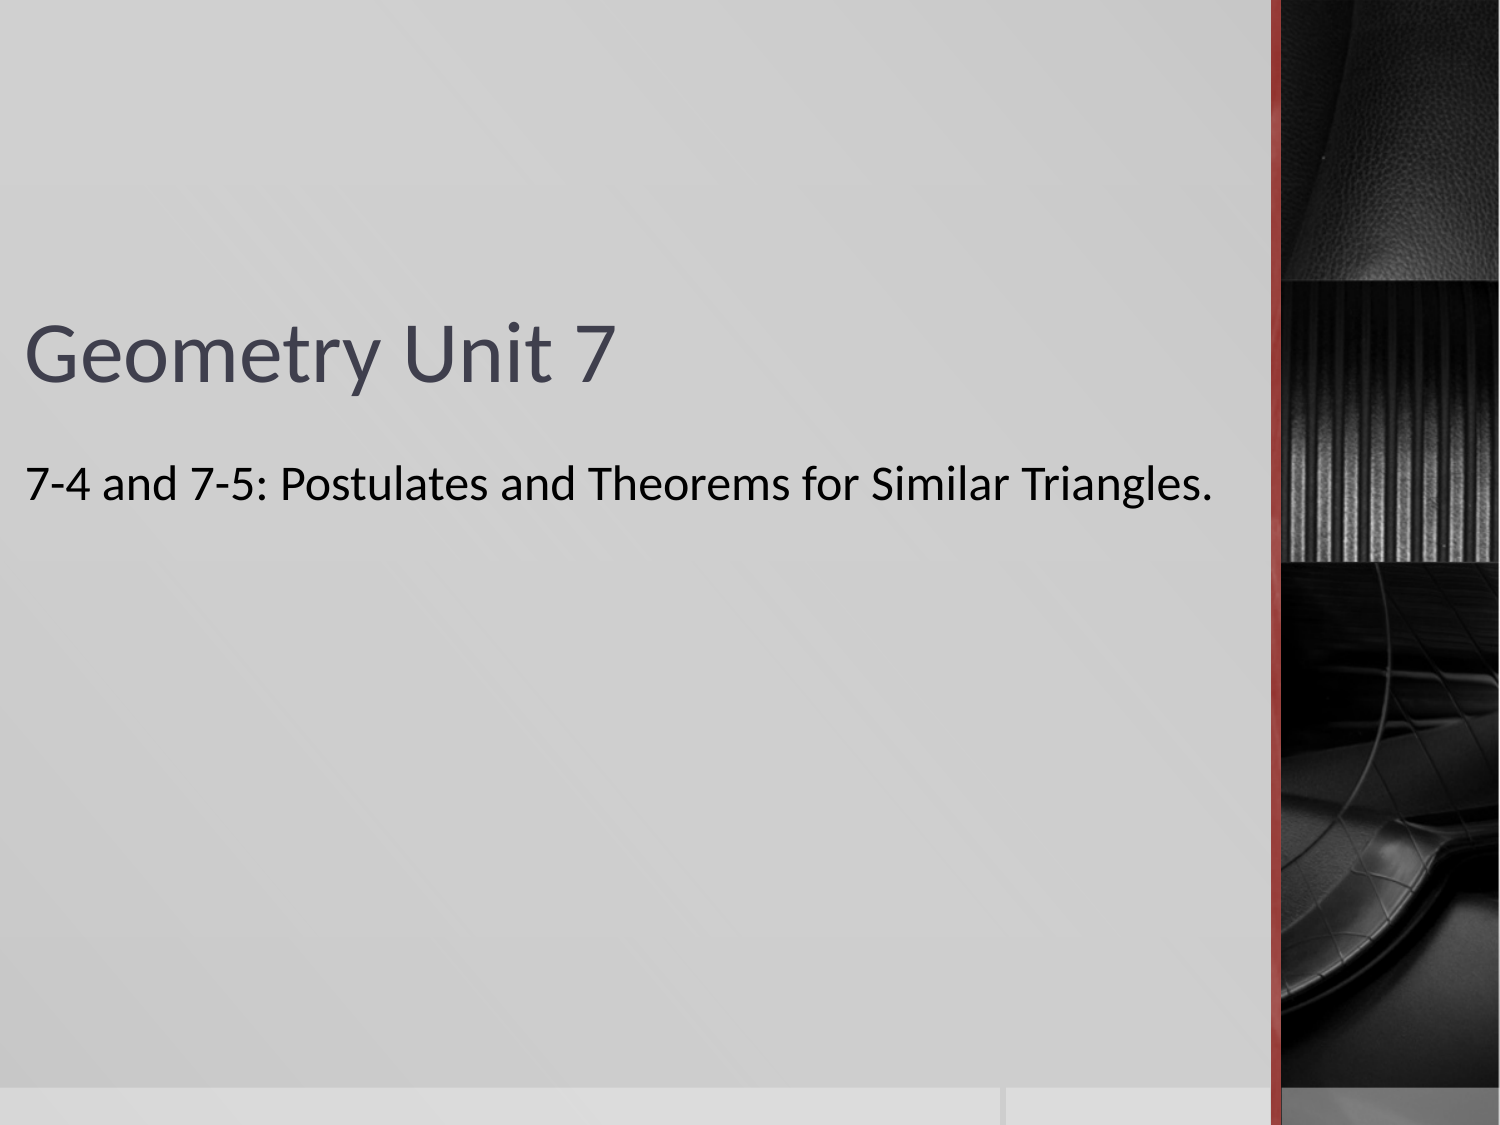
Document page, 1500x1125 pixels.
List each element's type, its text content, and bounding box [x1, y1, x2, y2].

picture [1281, 0, 1500, 1087]
title Geometry Unit 7 [24, 224, 763, 401]
subtitle 7-4 and 7-5: Postulates and Theorems for Similar Triangles. [24, 450, 1250, 575]
